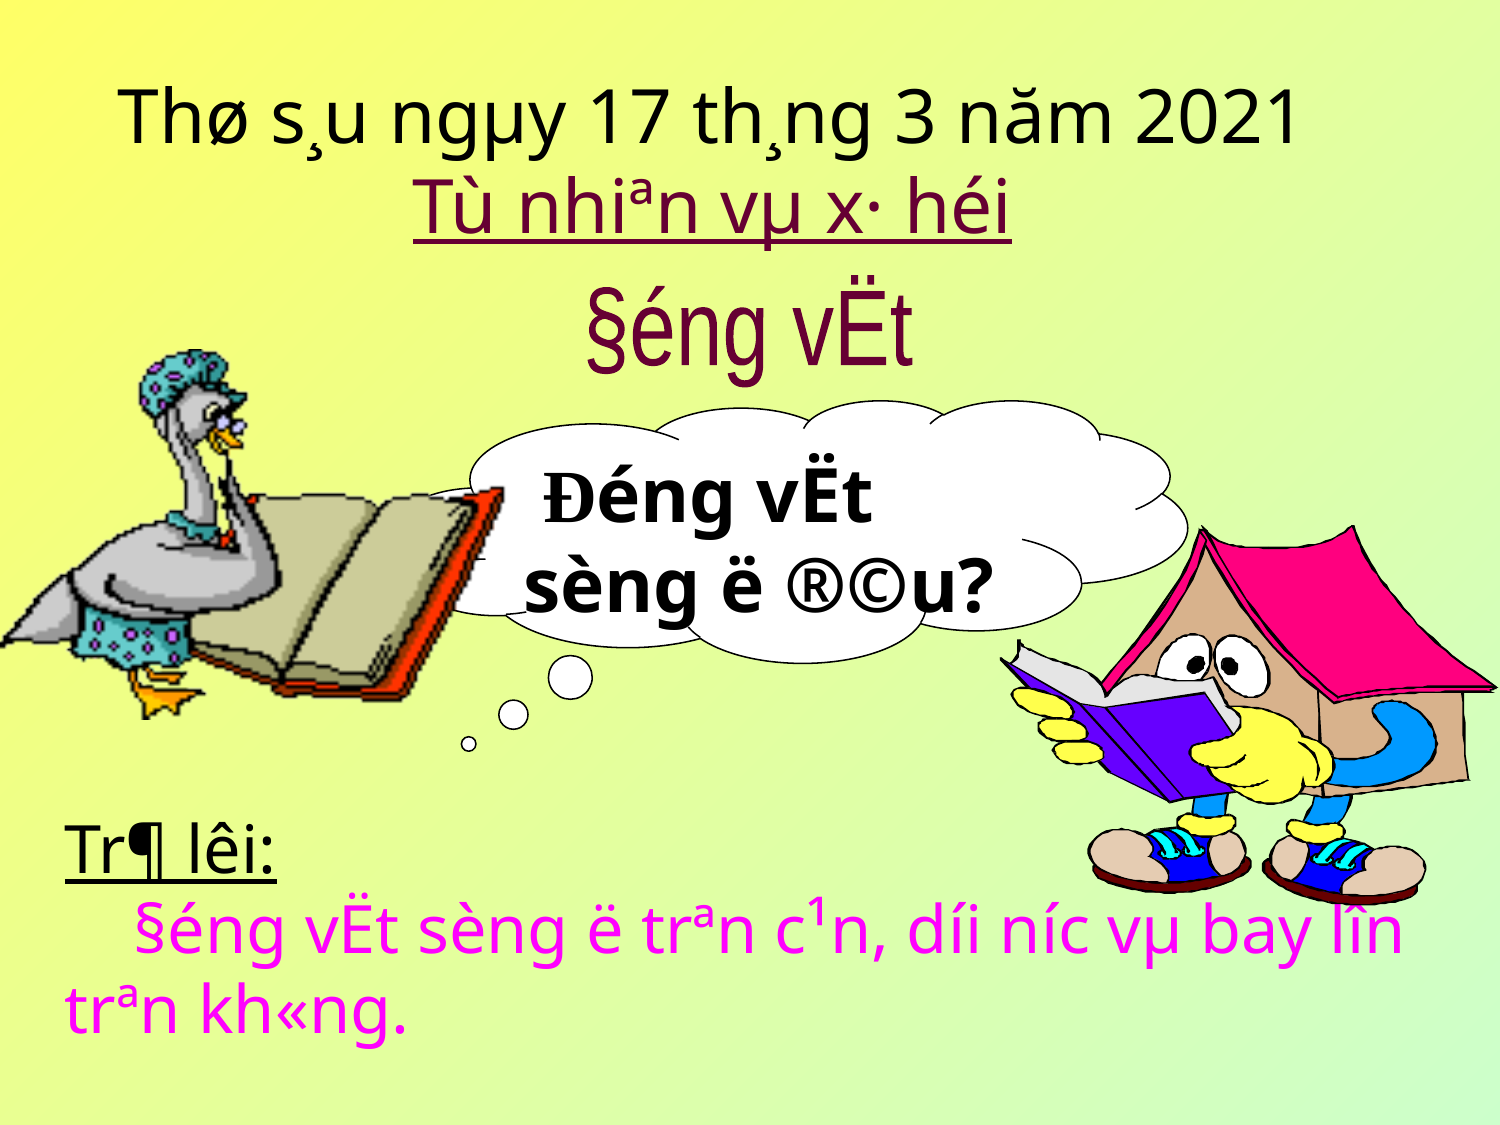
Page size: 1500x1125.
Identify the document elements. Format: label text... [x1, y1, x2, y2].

picture [0, 349, 510, 720]
picture [999, 524, 1500, 912]
title Thø s¸u ngµy 17 th¸ng 3 năm 2021 Tù nhiªn vµ x· héi [74, 37, 1351, 279]
text_box Tr¶ lêi: §éng vËt sèng ë trªn c¹n, d­íi n­íc vµ bay l­în trªn kh«ng. [50, 799, 1450, 1055]
text_box Đéng vËt sèng ë ®©u? [548, 655, 593, 700]
text_box Đéng vËt sèng ë ®©u? [510, 400, 1188, 664]
text_box Đéng vËt sèng ë ®©u? [499, 700, 529, 730]
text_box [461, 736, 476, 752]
